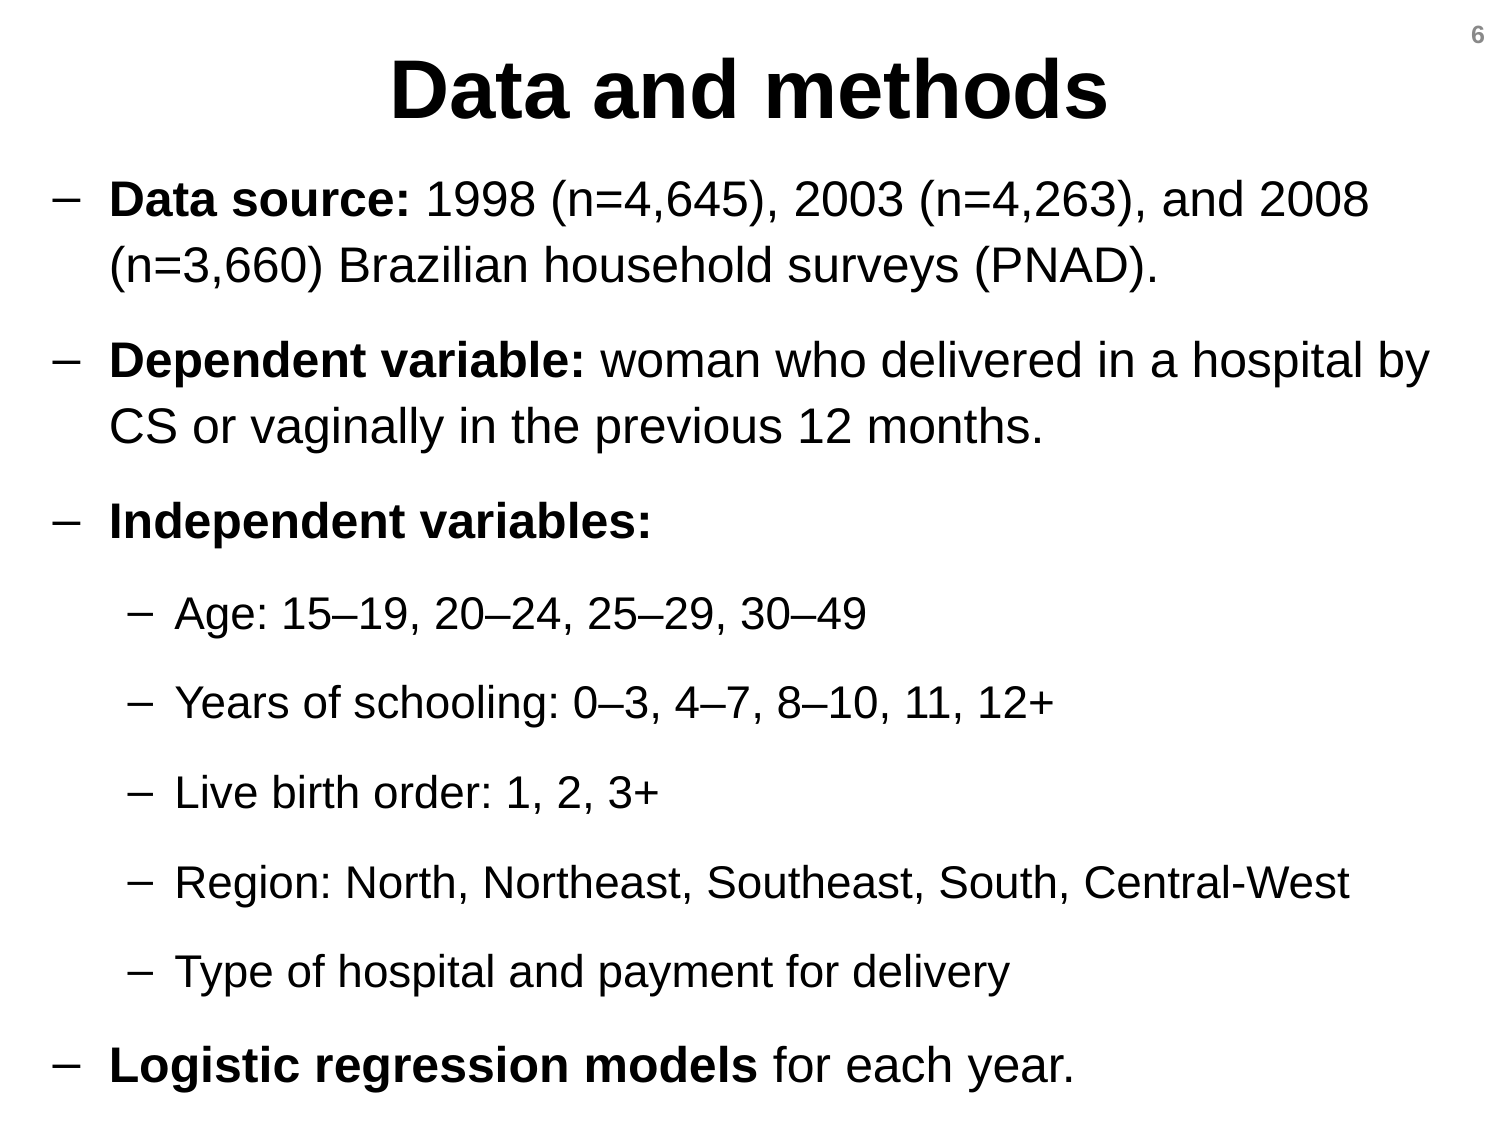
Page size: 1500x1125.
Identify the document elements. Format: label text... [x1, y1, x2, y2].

title Data and methods [75, 32, 1425, 138]
slide_number 6 [1423, 0, 1500, 67]
list Data source: 1998 (n=4,645), 2003 (n=4,263), and 2008 (n=3,660) Brazilian household surveys (PNAD). Dependent variable: woman who delivered in a hospital by CS or vaginally in the previous 12 months. Independent variables: Age: 15–19, 20–24, 25–29, 30–49 Years of schooling: 0–3, 4–7, 8–10, 11, 12+ Live birth order: 1, 2, 3+ Region: North, Northeast, Southeast, South, Central-West Type of hospital and payment for delivery Logistic regression models for each year. [37, 153, 1463, 1106]
